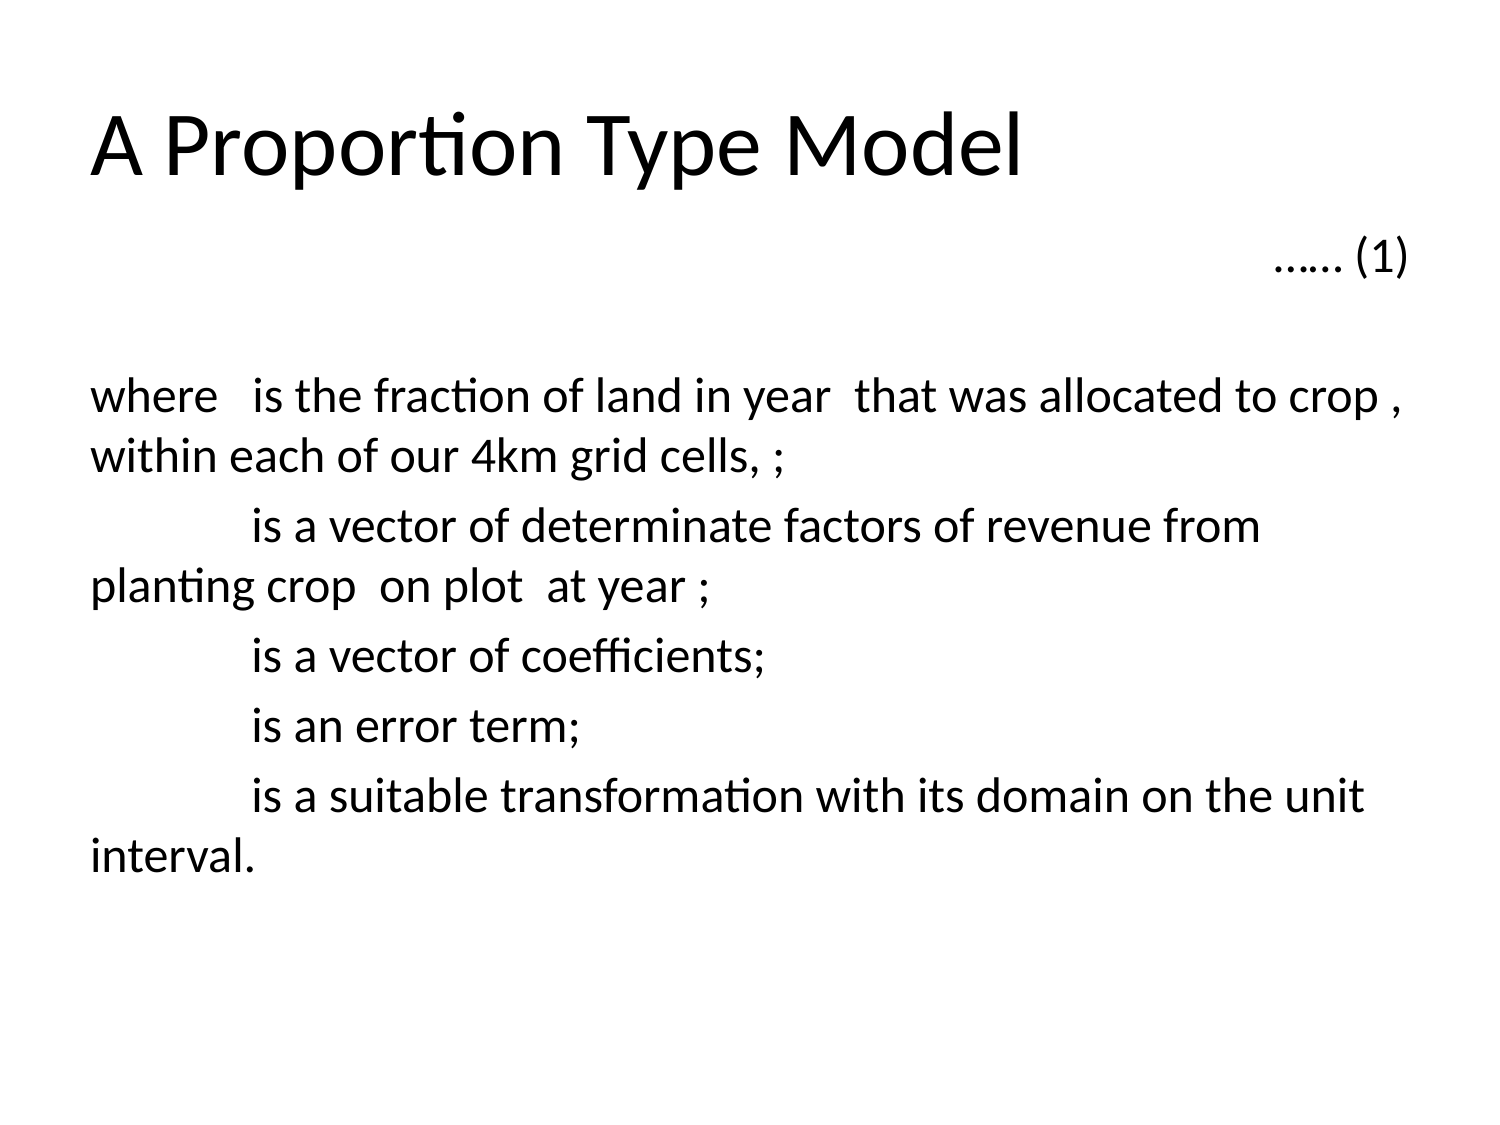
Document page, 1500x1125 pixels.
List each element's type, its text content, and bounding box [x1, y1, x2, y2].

title A Proportion Type Model [75, 45, 1425, 233]
